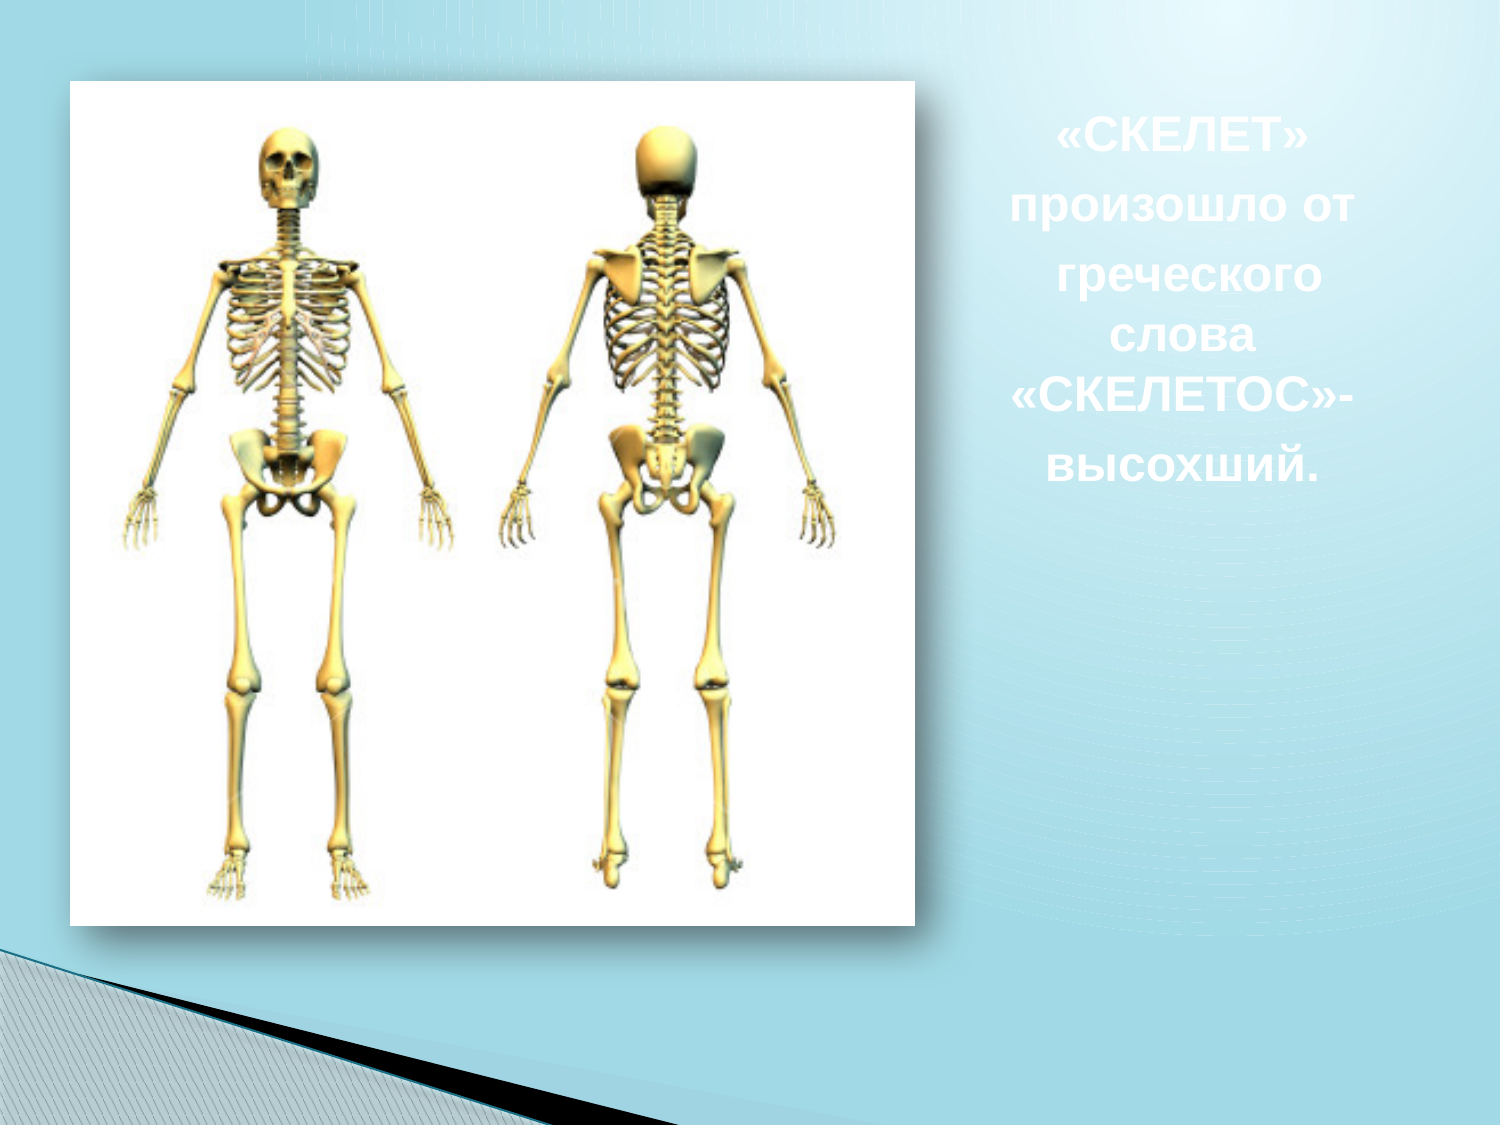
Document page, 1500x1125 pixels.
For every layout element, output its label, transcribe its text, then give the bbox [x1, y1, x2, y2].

picture [70, 81, 915, 926]
text_box «СКЕЛЕТ» произошло от греческого слова «СКЕЛЕТОС»- высохший. [960, 93, 1418, 499]
